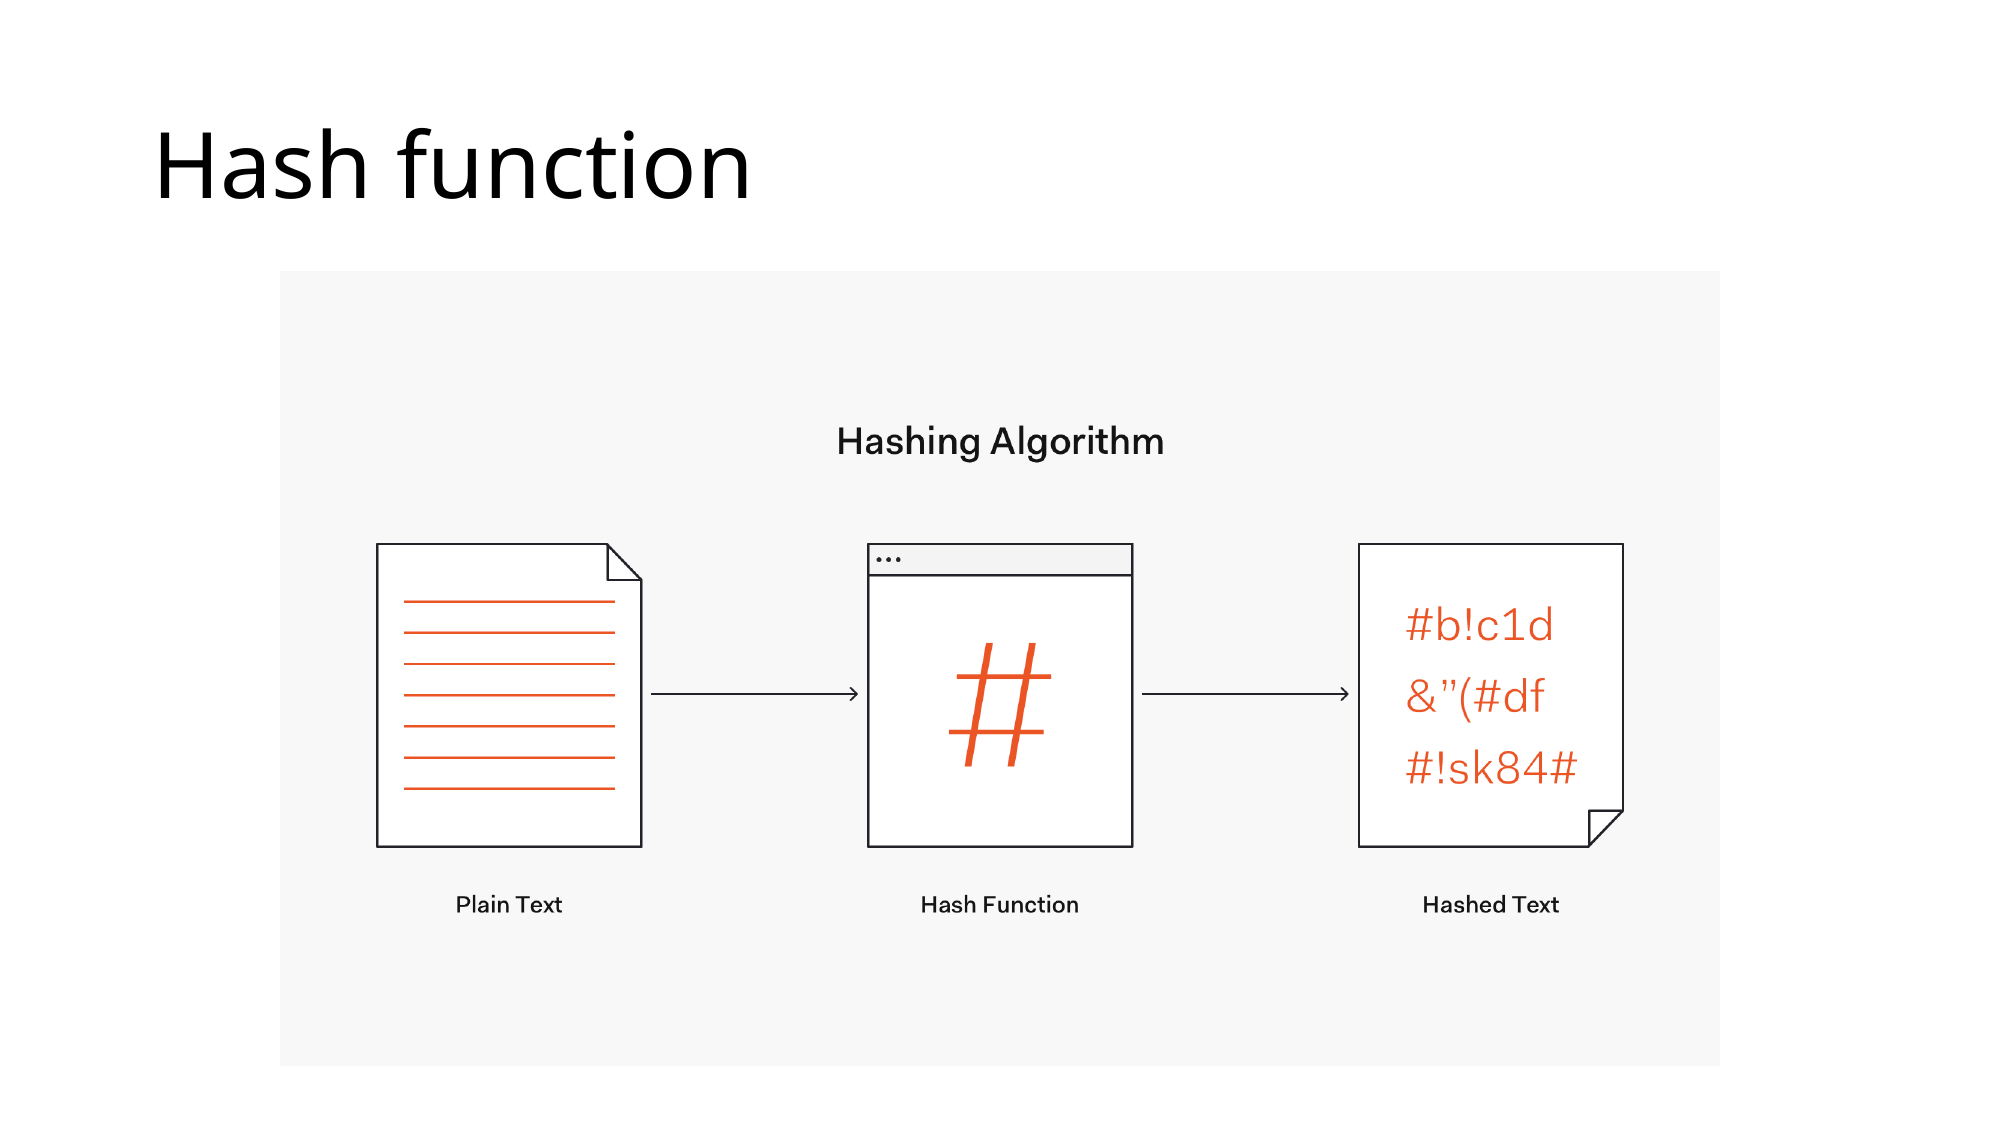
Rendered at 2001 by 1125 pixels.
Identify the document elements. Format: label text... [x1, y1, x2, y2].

picture [280, 271, 1720, 1066]
title Hash function [137, 59, 1863, 278]
